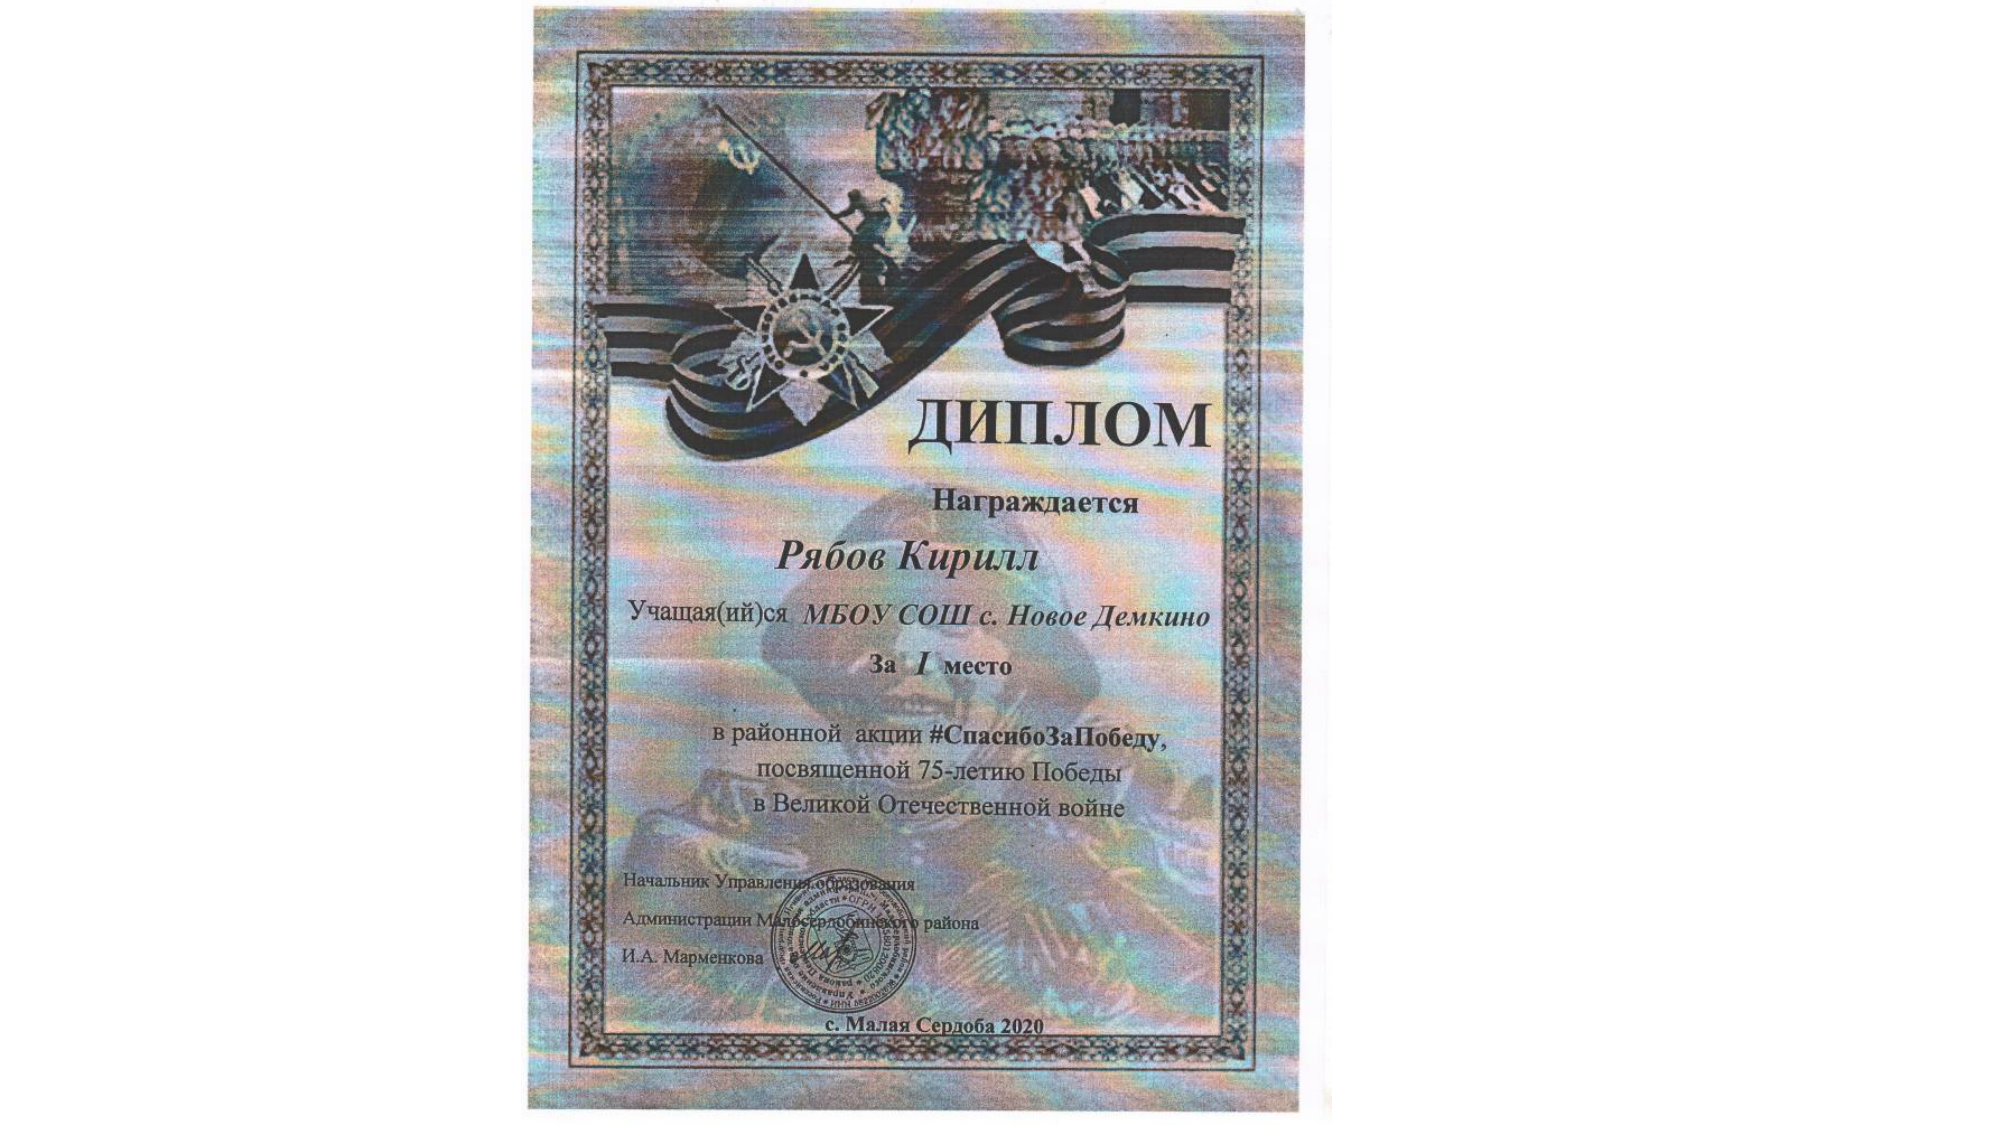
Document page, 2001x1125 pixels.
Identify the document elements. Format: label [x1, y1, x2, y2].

list [521, 0, 1332, 1125]
